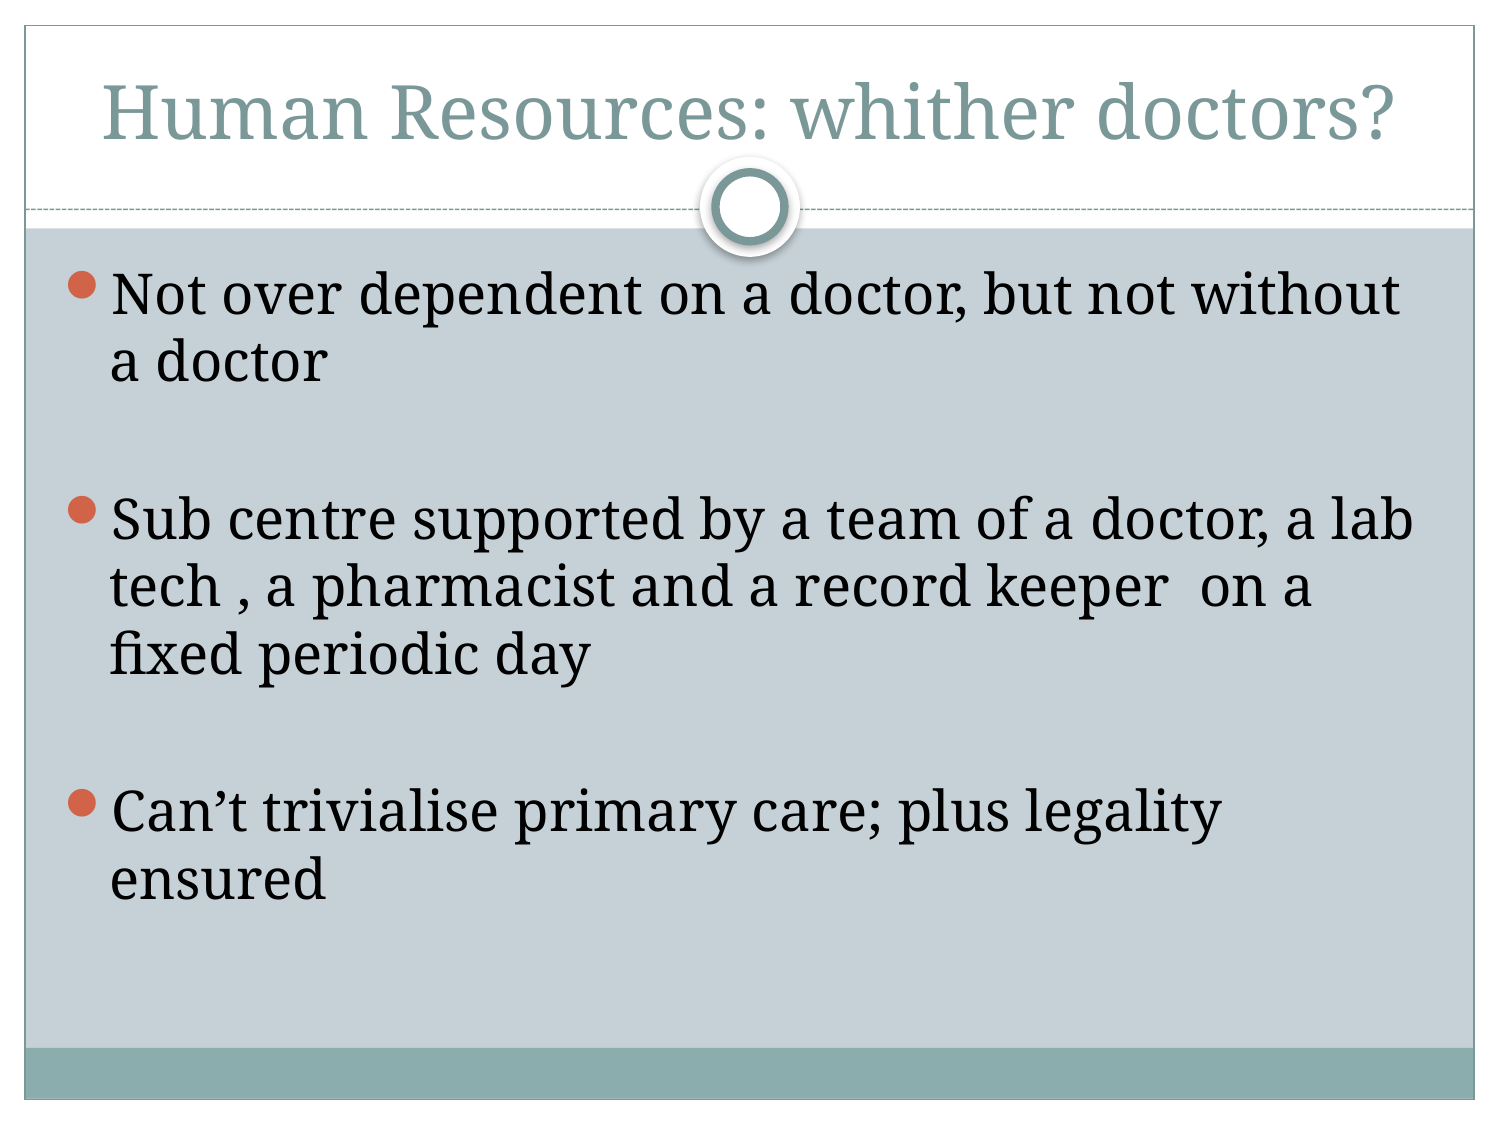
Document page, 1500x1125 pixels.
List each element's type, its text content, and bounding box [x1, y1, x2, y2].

title Human Resources: whither doctors? [49, 37, 1450, 162]
list Not over dependent on a doctor, but not without a doctor Sub centre supported by a team of a doctor, a lab tech , a pharmacist and a record keeper on a fixed periodic day Can’t trivialise primary care; plus legality ensured [49, 250, 1445, 1001]
